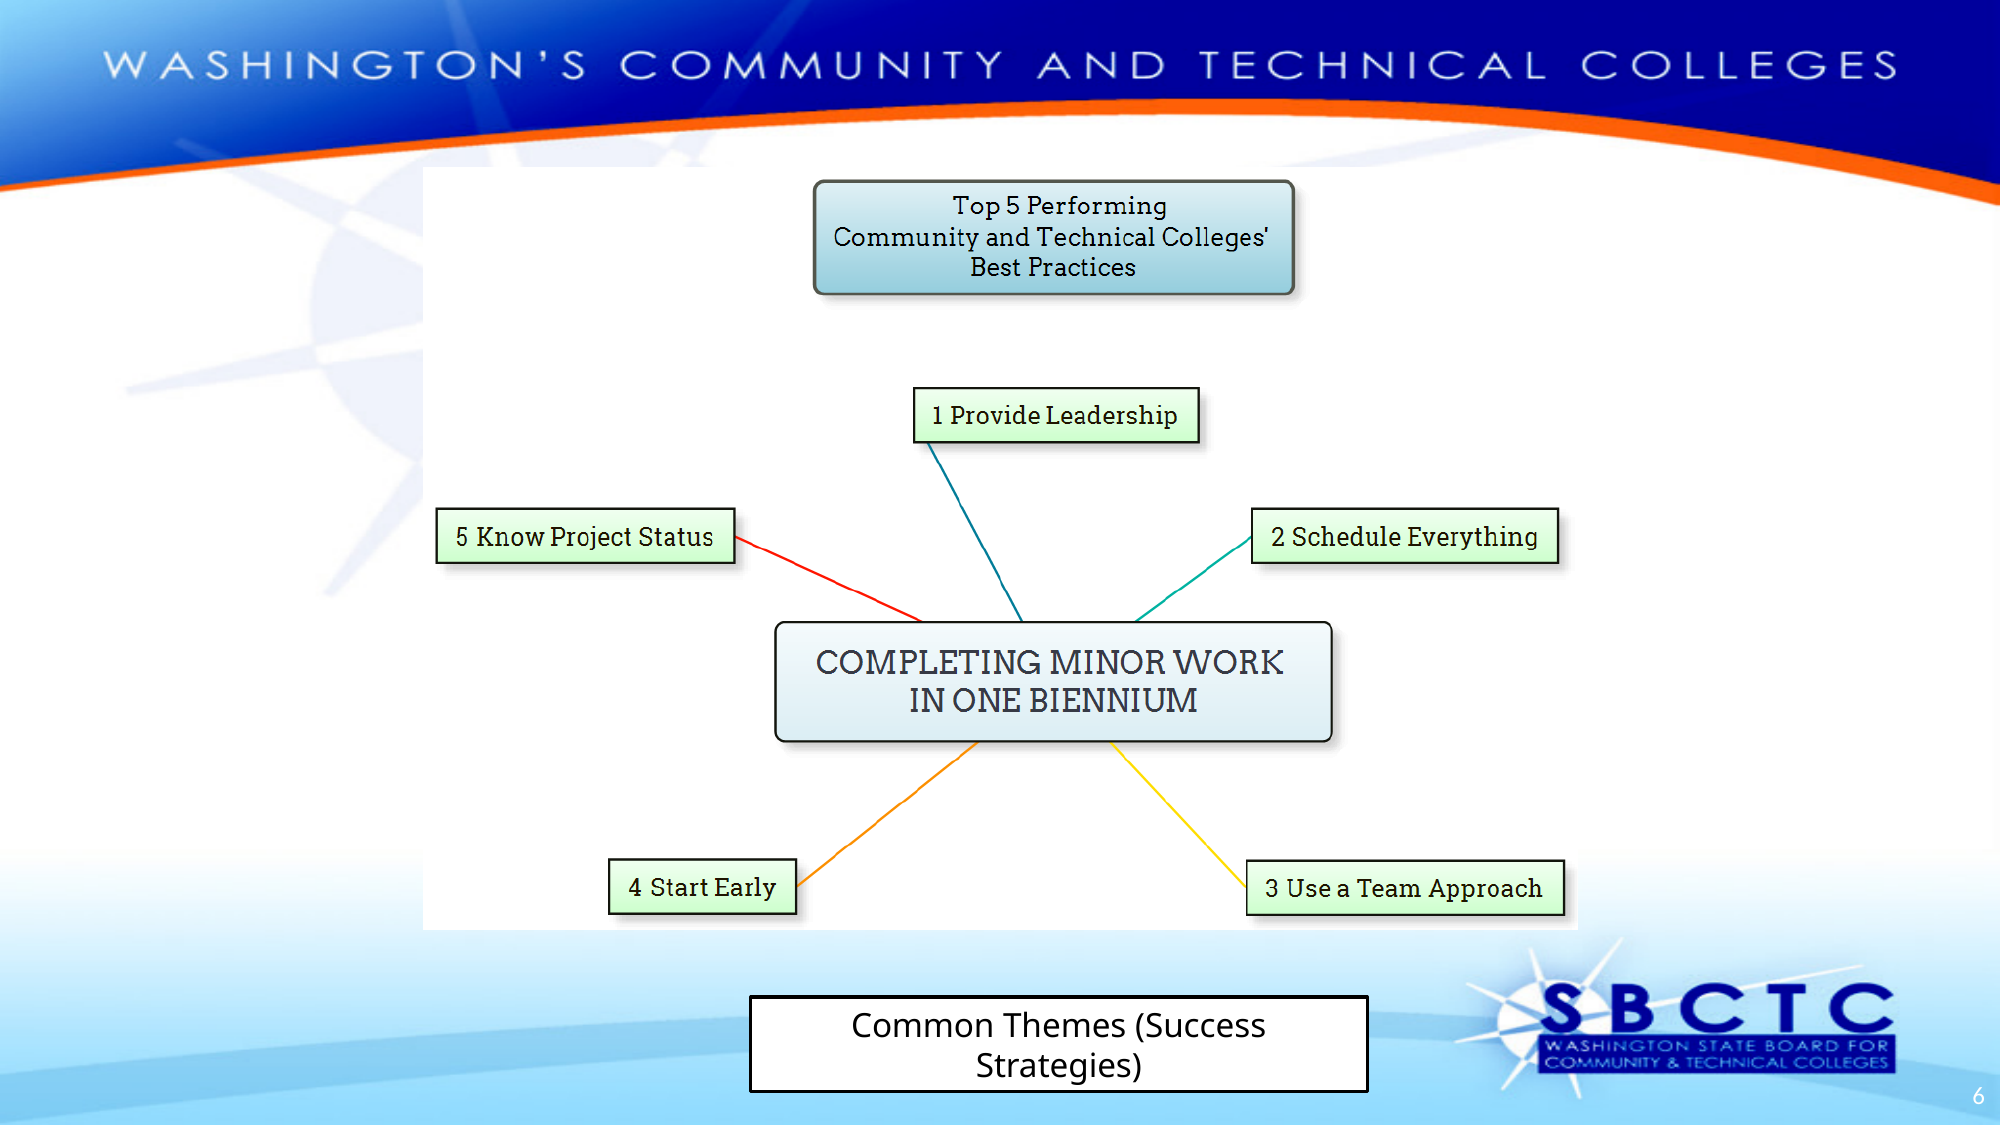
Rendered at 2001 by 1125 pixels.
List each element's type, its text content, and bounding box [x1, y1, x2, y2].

picture [0, 0, 2000, 1125]
subtitle [293, 438, 1707, 996]
slide_number 6 [1533, 1065, 2000, 1125]
text_box Common Themes (Success Strategies) [750, 996, 1368, 1092]
